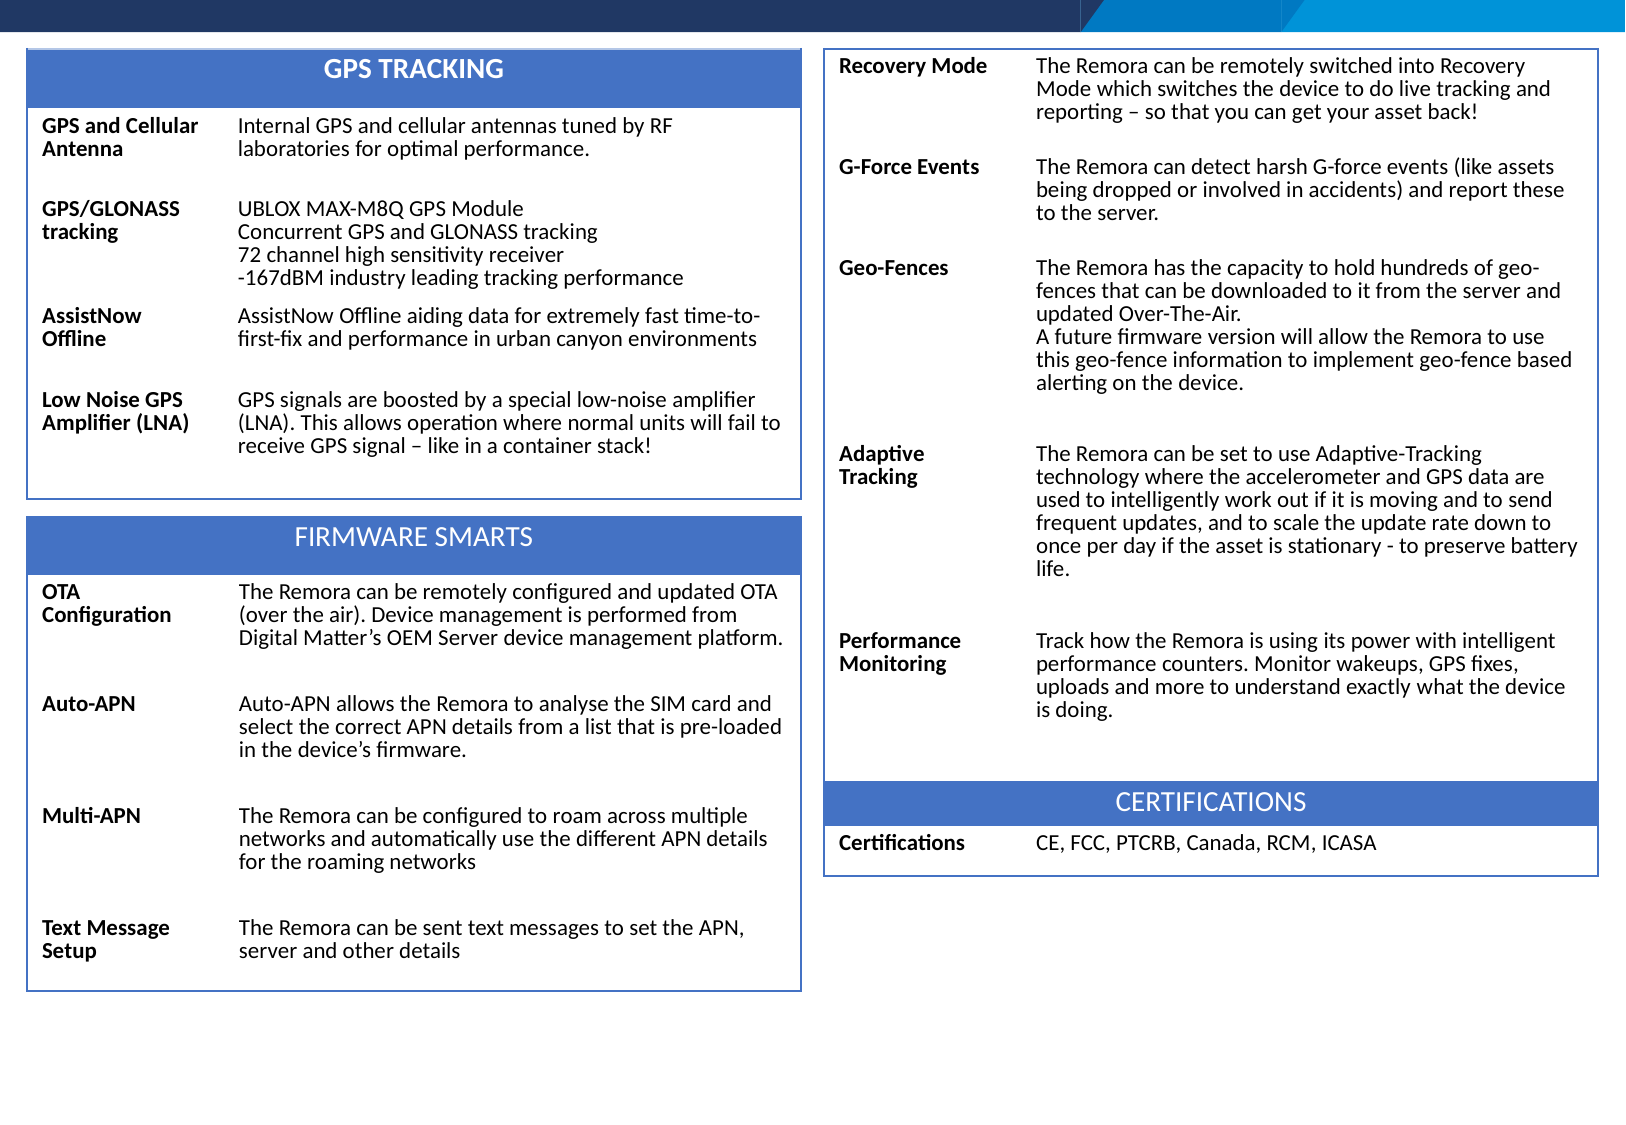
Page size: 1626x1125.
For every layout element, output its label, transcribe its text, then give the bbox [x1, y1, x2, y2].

table_header FIRMWARE SMARTS [28, 518, 800, 575]
table_header Recovery Mode [825, 50, 1021, 150]
table_cell GPS signals are boosted by a special low-noise amplifier (LNA). This allows operation where normal units will fail to receive GPS signal – like in a container stack! [223, 383, 800, 498]
table_cell The Remora can be set to use Adaptive-Tracking technology where the accelerometer and GPS data are used to intelligently work out if it is moving and to send frequent updates, and to scale the update rate down to once per day if the asset is stationary - to preserve battery life. [1021, 437, 1597, 624]
table_cell Low Noise GPS Amplifier (LNA) [28, 383, 223, 498]
table_cell Text Message Setup [28, 911, 224, 990]
table_header GPS TRACKING [28, 50, 800, 108]
table_cell OTA Configuration [28, 575, 224, 687]
table_cell Track how the Remora is using its power with intelligent performance counters. Monitor wakeups, GPS fixes, uploads and more to understand exactly what the device is doing. [1021, 624, 1597, 781]
table_cell The Remora can be remotely configured and updated OTA (over the air). Device management is performed from Digital Matter’s OEM Server device management platform. [224, 575, 800, 687]
table_cell Auto-APN [28, 687, 224, 799]
table_cell AssistNow Offline aiding data for extremely fast time-to-first-fix and performance in urban canyon environments [223, 299, 800, 383]
table_cell The Remora can detect harsh G-force events (like assets being dropped or involved in accidents) and report these to the server. [1021, 150, 1597, 251]
table_cell UBLOX MAX-M8Q GPS Module Concurrent GPS and GLONASS tracking 72 channel high sensitivity receiver -167dBM industry leading tracking performance [223, 192, 800, 299]
table_cell The Remora has the capacity to hold hundreds of geo-fences that can be downloaded to it from the server and updated Over-The-Air. A future firmware version will allow the Remora to use this geo-fence information to implement geo-fence based alerting on the device. [1021, 251, 1597, 437]
table_header The Remora can be remotely switched into Recovery Mode which switches the device to do live tracking and reporting – so that you can get your asset back! [1021, 50, 1597, 150]
table_cell Adaptive Tracking [825, 437, 1021, 624]
table_cell AssistNow Offline [28, 299, 223, 383]
table_cell The Remora can be configured to roam across multiple networks and automatically use the different APN details for the roaming networks [224, 799, 800, 911]
table_cell Internal GPS and cellular antennas tuned by RF laboratories for optimal performance. [223, 108, 800, 192]
table_cell Multi-APN [28, 799, 224, 911]
table_cell CE, FCC, PTCRB, Canada, RCM, ICASA [1021, 826, 1597, 875]
table_cell G-Force Events [825, 150, 1021, 251]
table_cell Auto-APN allows the Remora to analyse the SIM card and select the correct APN details from a list that is pre-loaded in the device’s firmware. [224, 687, 800, 799]
table_cell GPS/GLONASS tracking [28, 192, 223, 299]
table_cell GPS and Cellular Antenna [28, 108, 223, 192]
table_header CERTIFICATIONS [825, 782, 1597, 826]
table_cell The Remora can be sent text messages to set the APN, server and other details [224, 911, 800, 990]
table_cell Performance Monitoring [825, 624, 1021, 781]
table_cell Certifications [825, 826, 1021, 875]
table_cell Geo-Fences [825, 251, 1021, 437]
